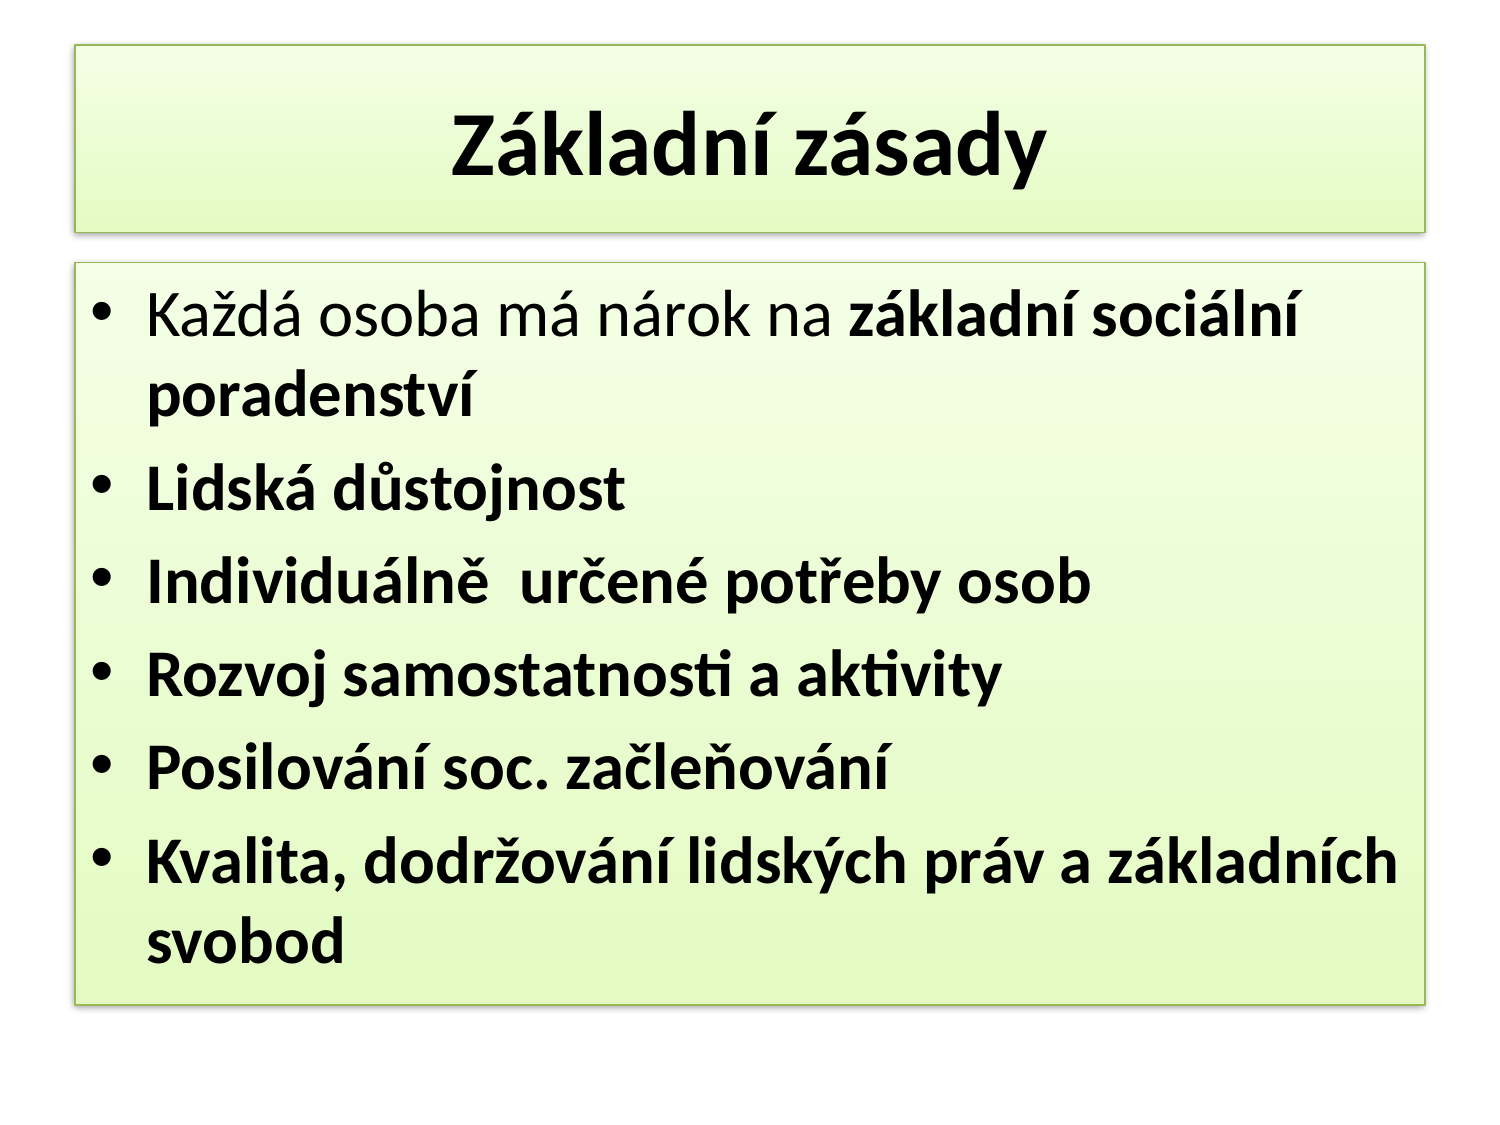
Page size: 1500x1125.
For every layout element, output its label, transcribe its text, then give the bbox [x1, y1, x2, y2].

list Každá osoba má nárok na základní sociální poradenství Lidská důstojnost Individuálně určené potřeby osob Rozvoj samostatnosti a aktivity Posilování soc. začleňování Kvalita, dodržování lidských práv a základních svobod [74, 262, 1426, 1006]
title Základní zásady [74, 44, 1426, 233]
